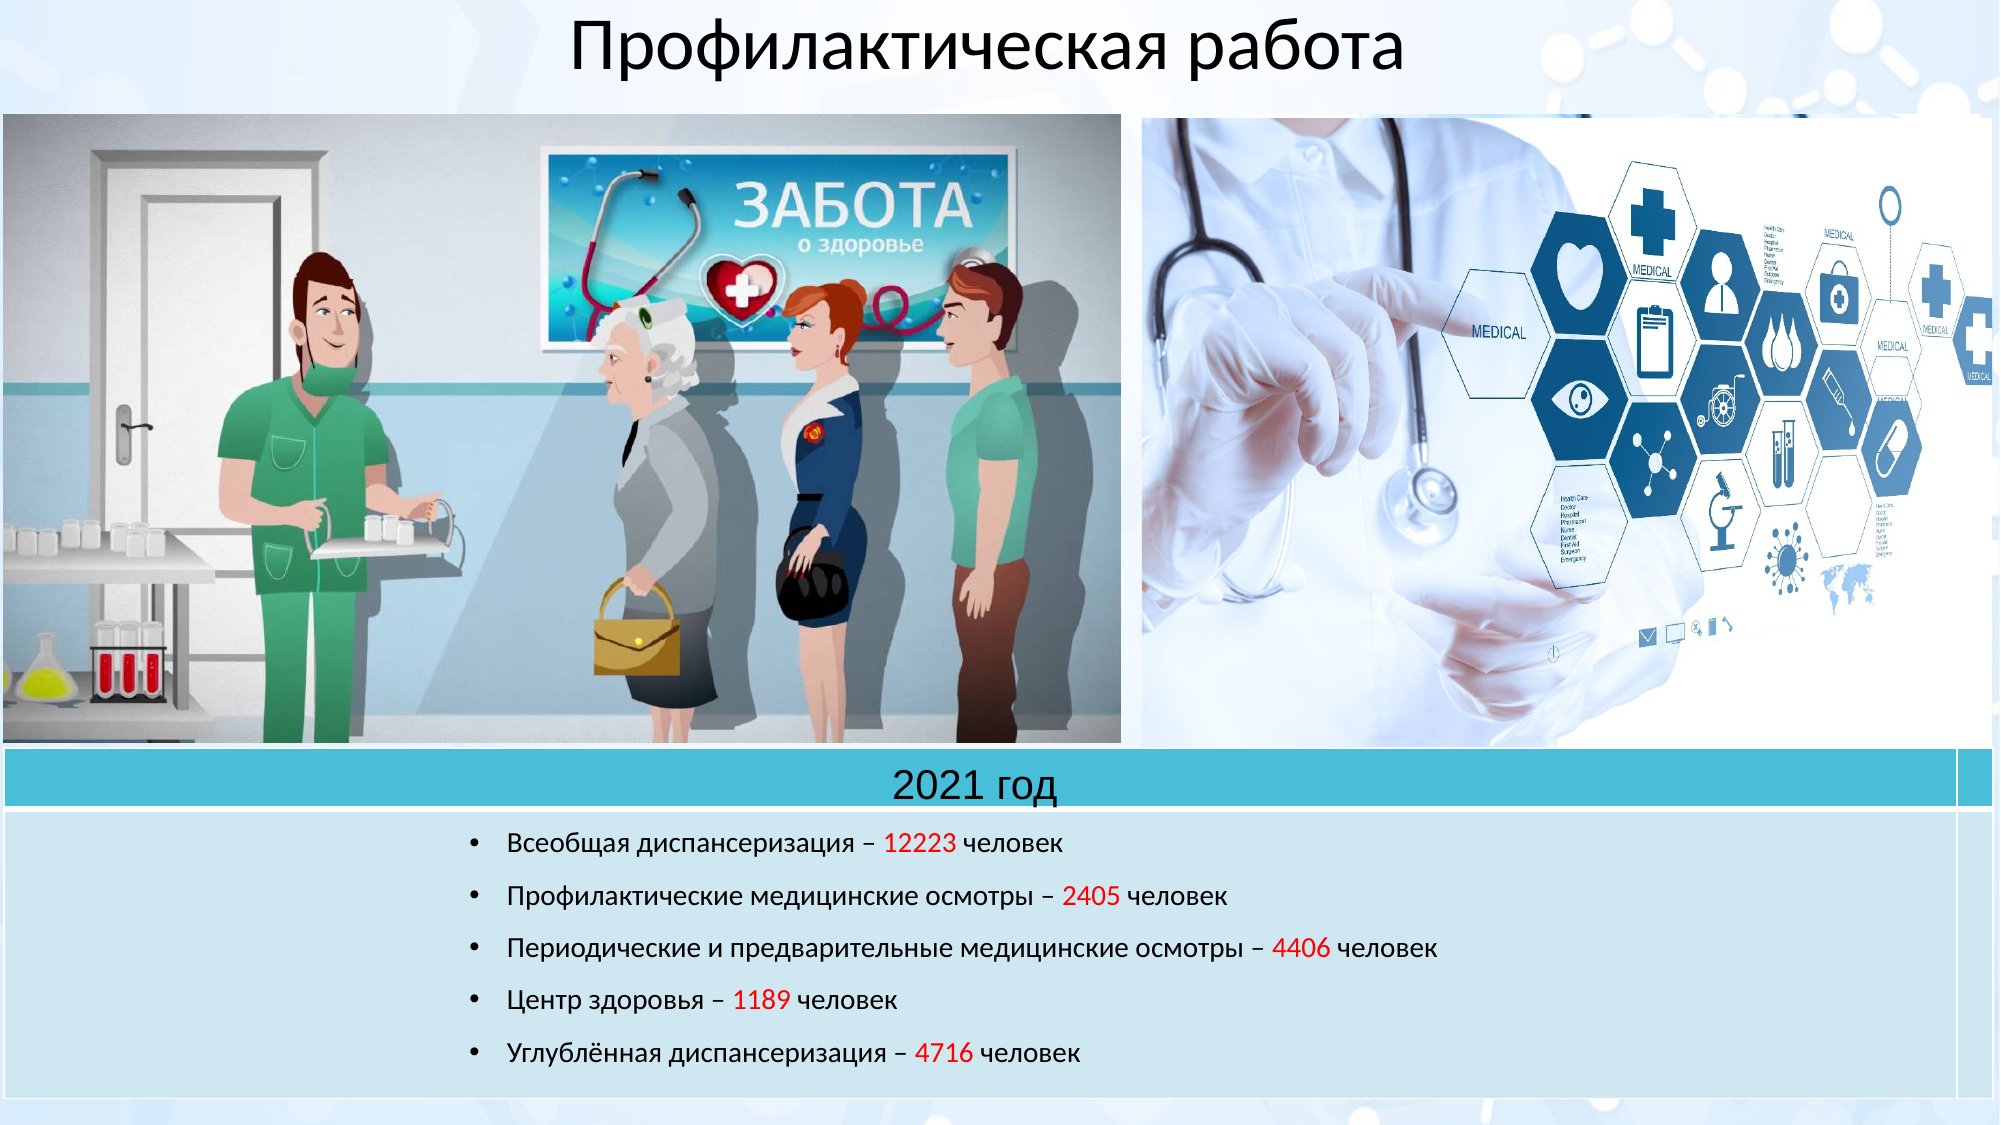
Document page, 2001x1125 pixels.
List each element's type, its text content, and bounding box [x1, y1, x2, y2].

table_cell [5, 812, 1956, 1098]
picture [3, 114, 1121, 743]
title Профилактическая работа [125, 0, 1852, 155]
text_box 2021 год [877, 750, 1078, 815]
table_header [5, 749, 1956, 806]
slide_number 6 [1496, 1099, 1947, 1103]
picture [1141, 114, 1993, 764]
text_box Всеобщая диспансеризация – 12223 человек Профилактические медицинские осмотры – 2405 человек Периодические и предварительные медицинские осмотры – 4406 человек Центр здоровья – 1189 человек Углублённая диспансеризация – 4716 человек [454, 820, 1544, 1090]
table_cell [1958, 812, 1992, 1098]
table_header [1958, 752, 1992, 806]
